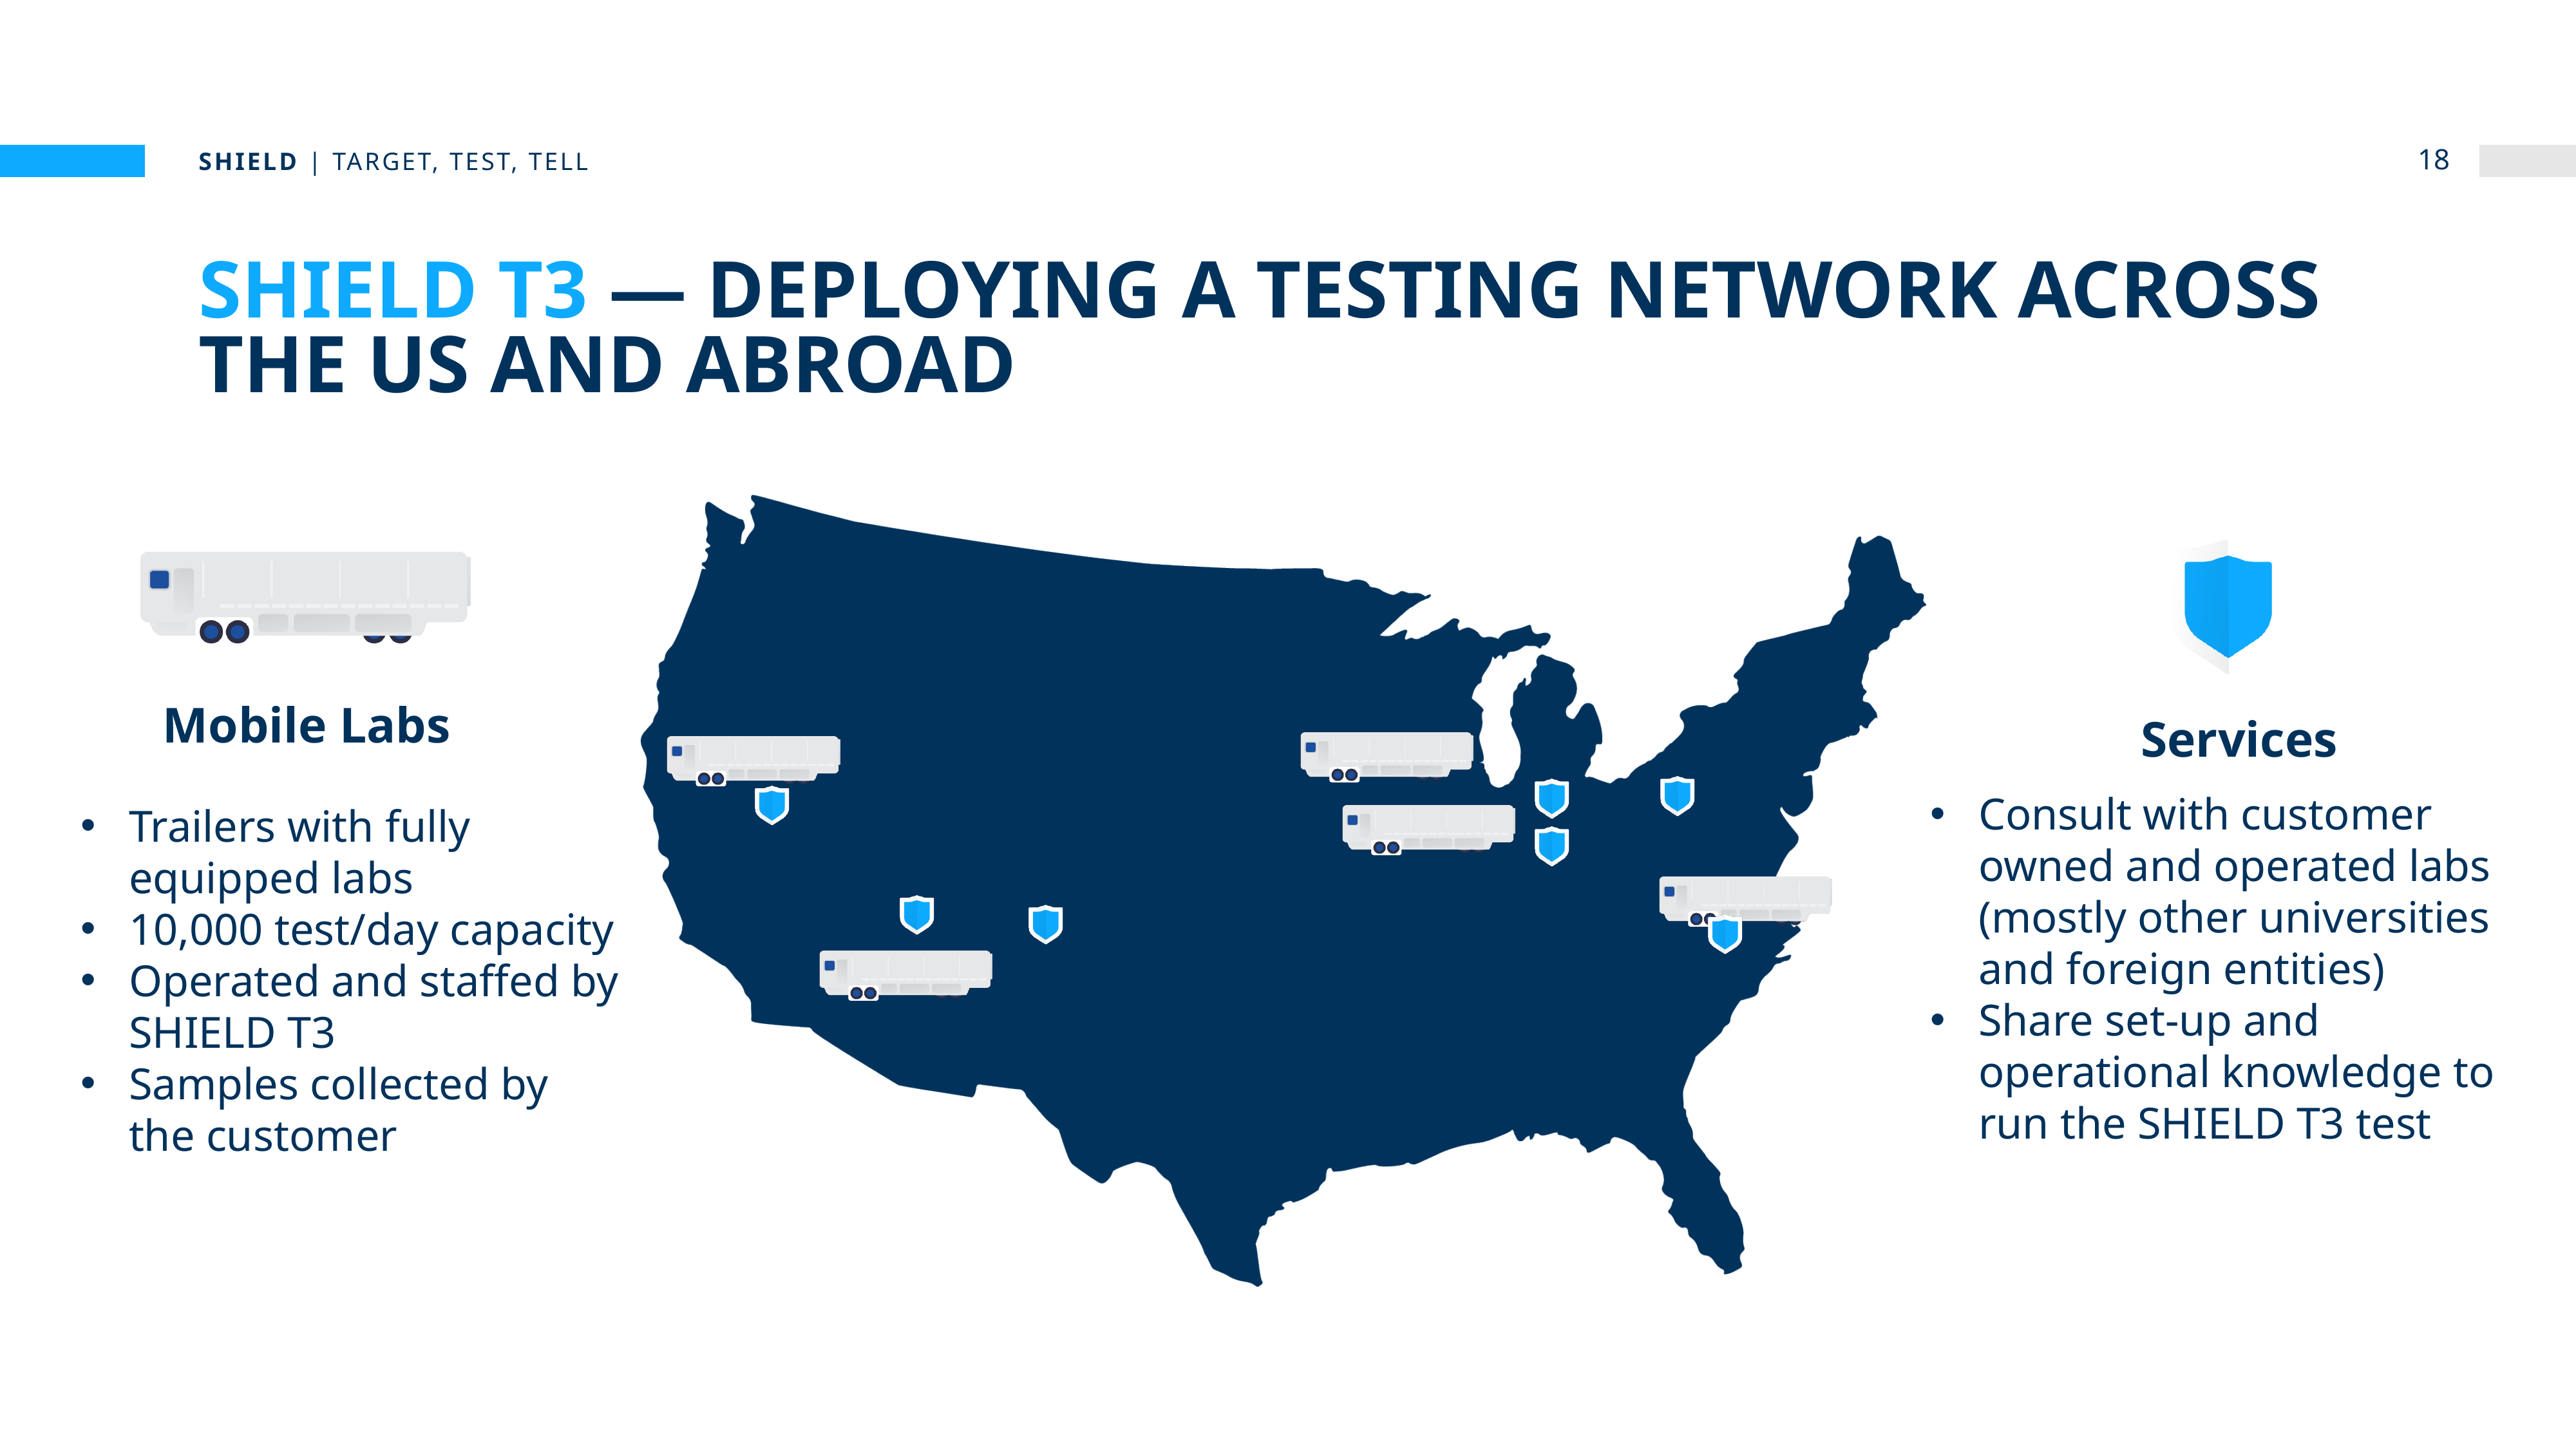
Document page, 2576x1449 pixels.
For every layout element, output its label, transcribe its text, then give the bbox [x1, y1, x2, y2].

text_box [2479, 144, 2576, 177]
text_box Mobile Labs [68, 688, 545, 758]
picture [640, 495, 1927, 1287]
text_box Trailers with fully equipped labs 10,000 test/day capacity Operated and staffed by SHIELD T3 Samples collected by the customer [75, 793, 630, 1165]
slide_number 18 [2349, 138, 2456, 184]
title Shield T3 — deploying a testing network across the us and abroad [193, 252, 2350, 510]
text_box shield | target, test, tell [193, 137, 1112, 185]
text_box [0, 144, 145, 177]
picture [133, 543, 481, 647]
text_box Services [2136, 703, 2576, 772]
text_box Consult with customer owned and operated labs (mostly other universities and foreign entities) Share set-up and operational knowledge to run the SHIELD T3 test [1927, 781, 2550, 1153]
picture [2162, 524, 2297, 681]
